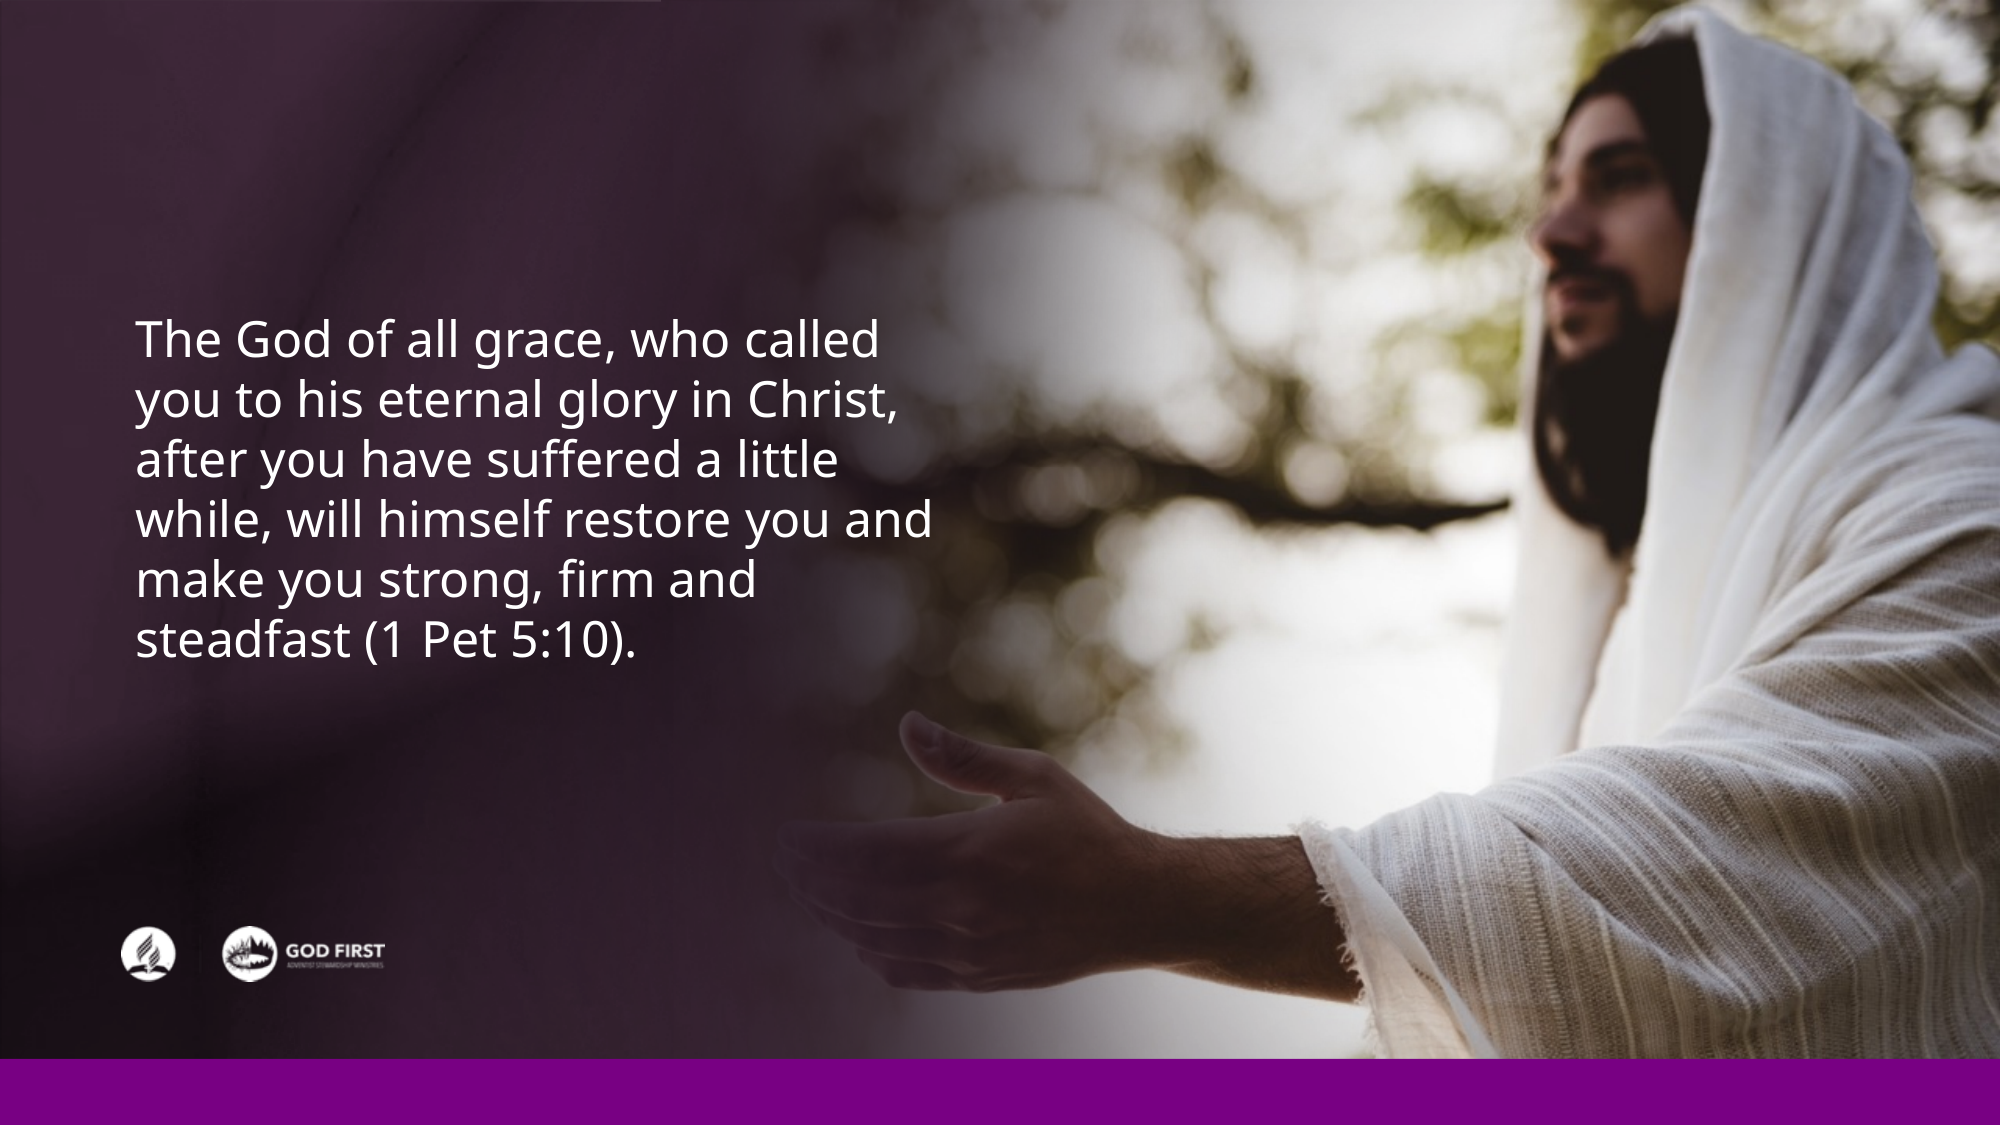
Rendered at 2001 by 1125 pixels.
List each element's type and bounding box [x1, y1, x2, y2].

text_box [0, 0, 2000, 1125]
picture [121, 926, 385, 982]
